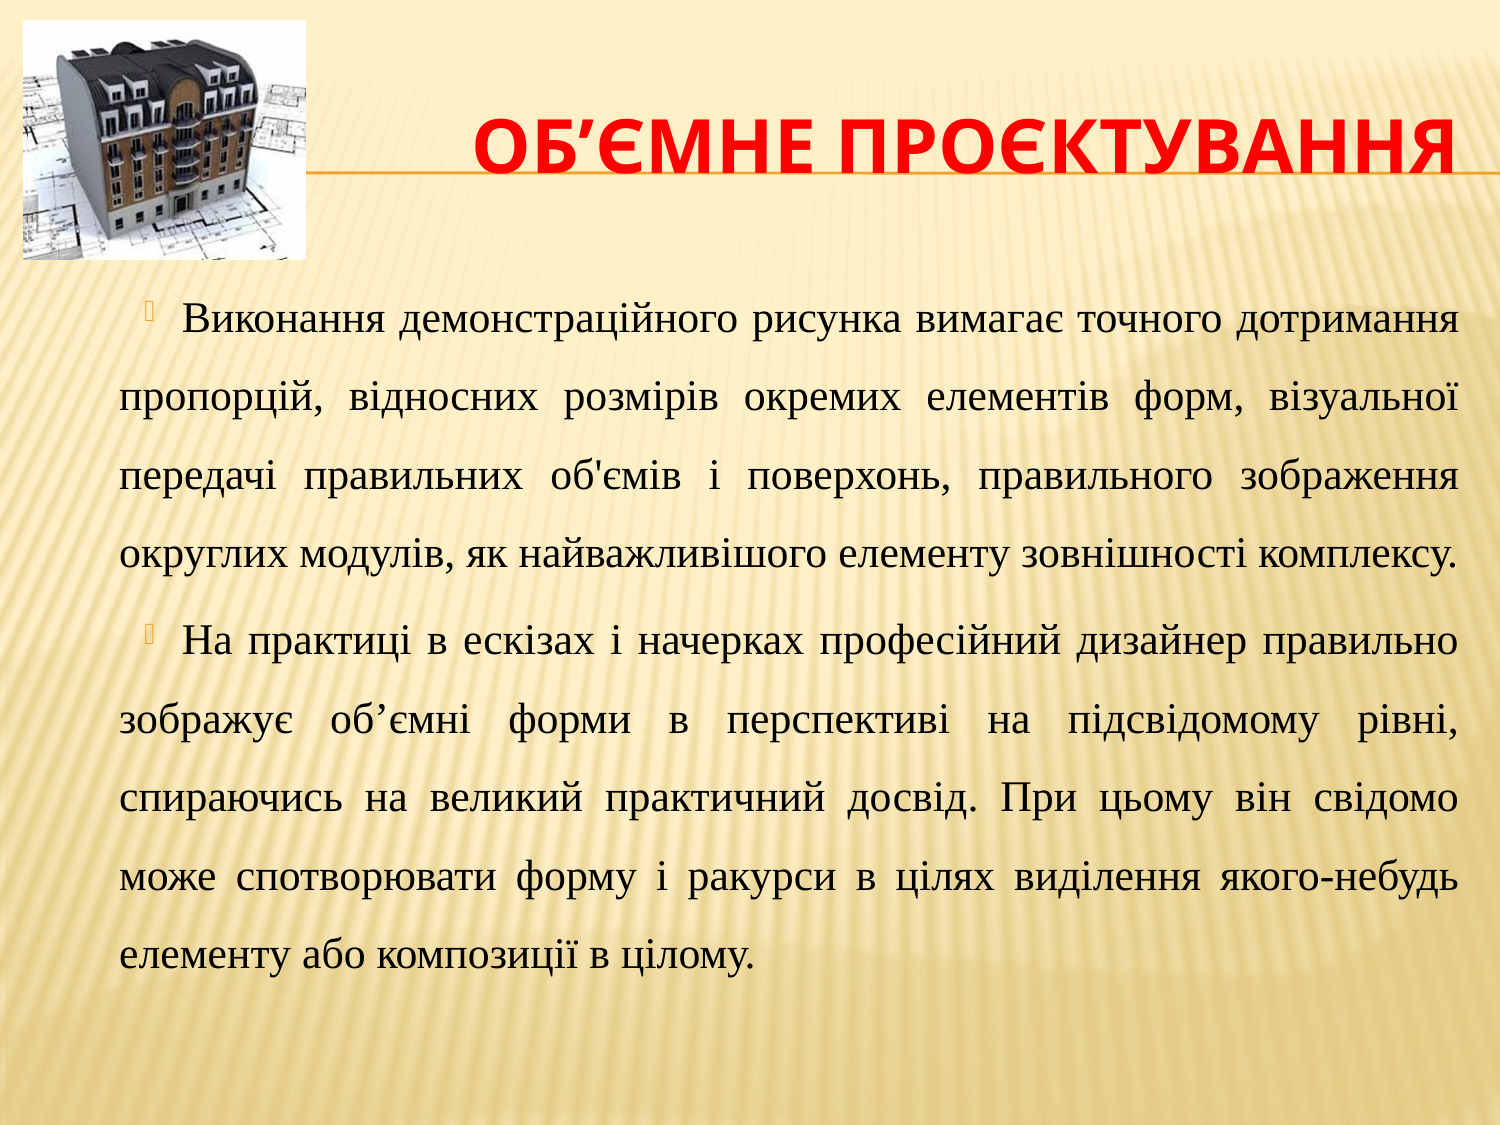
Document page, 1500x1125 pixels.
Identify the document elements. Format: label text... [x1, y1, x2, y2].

list Виконання демонстраційного рисунка вимагає точного дотримання пропорцій, відносних розмірів окремих елементів форм, візуальної передачі правильних об'ємів і поверхонь, правильного зображення округлих модулів, як найважливішого елементу зовнішності комплексу. На практиці в ескізах і начерках професійний дизайнер правильно зображує об’ємні форми в перспективі на підсвідомому рівні, спираючись на великий практичний досвід. При цьому він свідомо може спотворювати форму і ракурси в цілях виділення якого-небудь елементу або композиції в цілому. [50, 254, 1475, 998]
title ОБ’Ємне ПроЄктування [317, 75, 1475, 213]
picture [23, 19, 307, 260]
